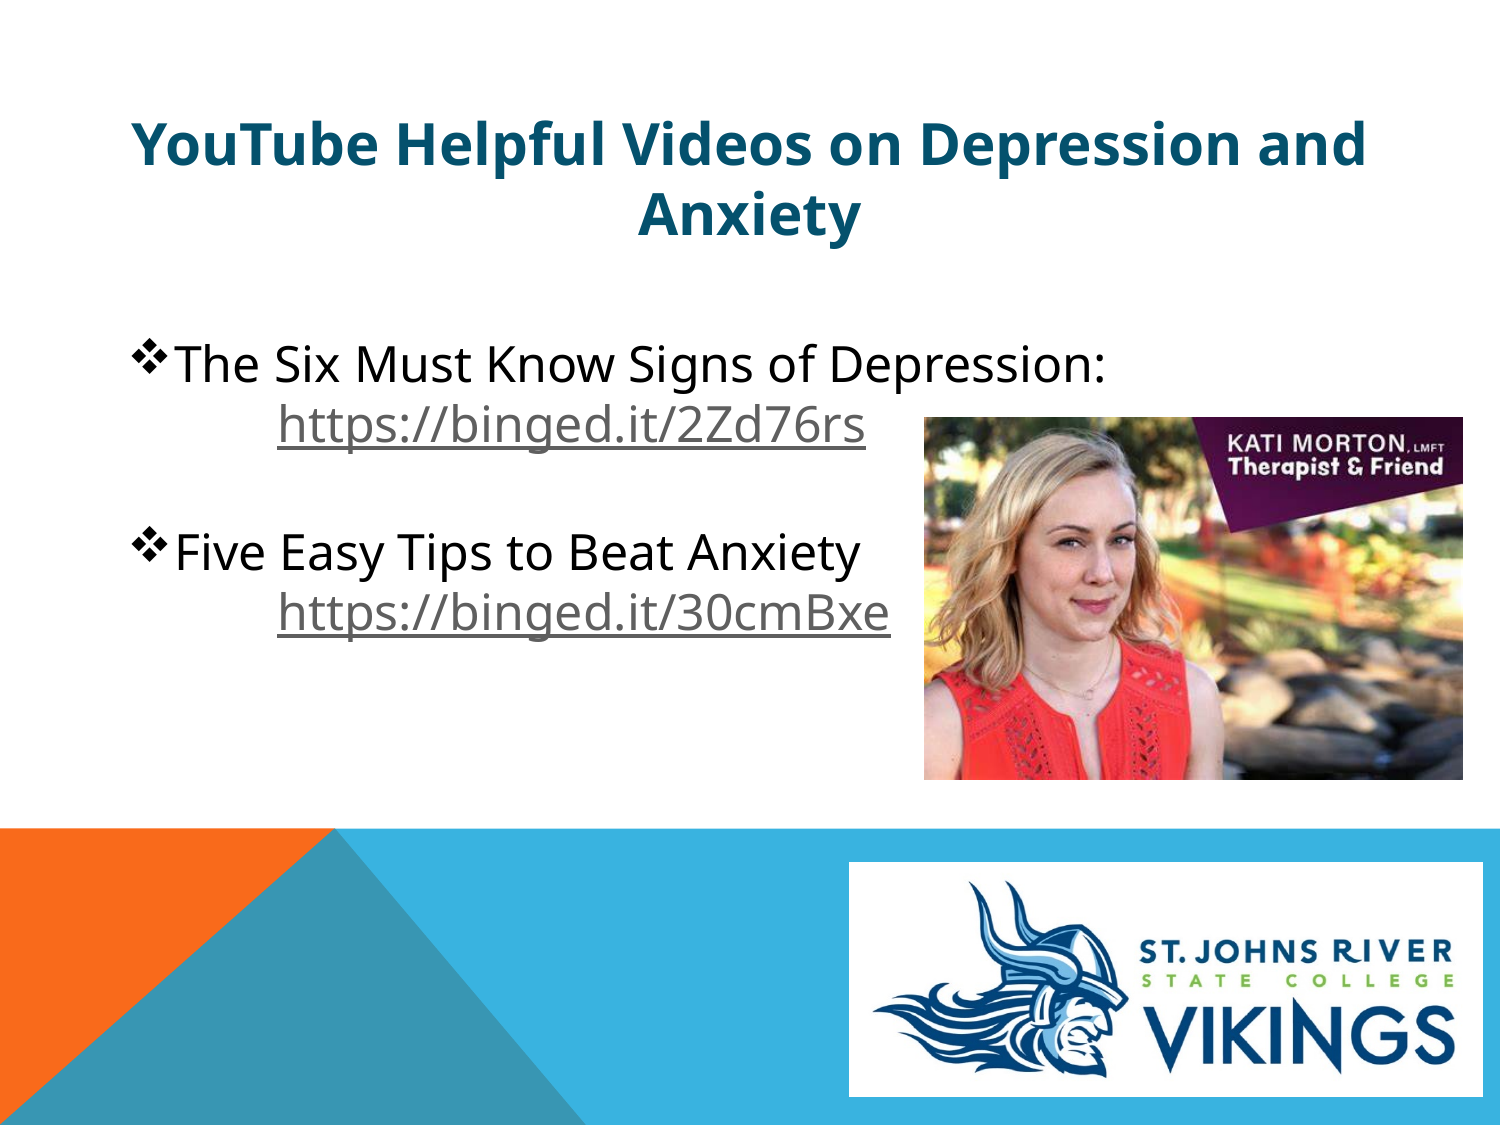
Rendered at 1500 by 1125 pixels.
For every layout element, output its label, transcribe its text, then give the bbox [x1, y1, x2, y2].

picture [849, 862, 1483, 1097]
text_box YouTube Helpful Videos on Depression and Anxiety [24, 99, 1475, 255]
picture [924, 417, 1463, 780]
text_box The Six Must Know Signs of Depression: https://binged.it/2Zd76rs Five Easy Tips to Beat Anxiety https://binged.it/30cmBxe [112, 324, 1263, 792]
